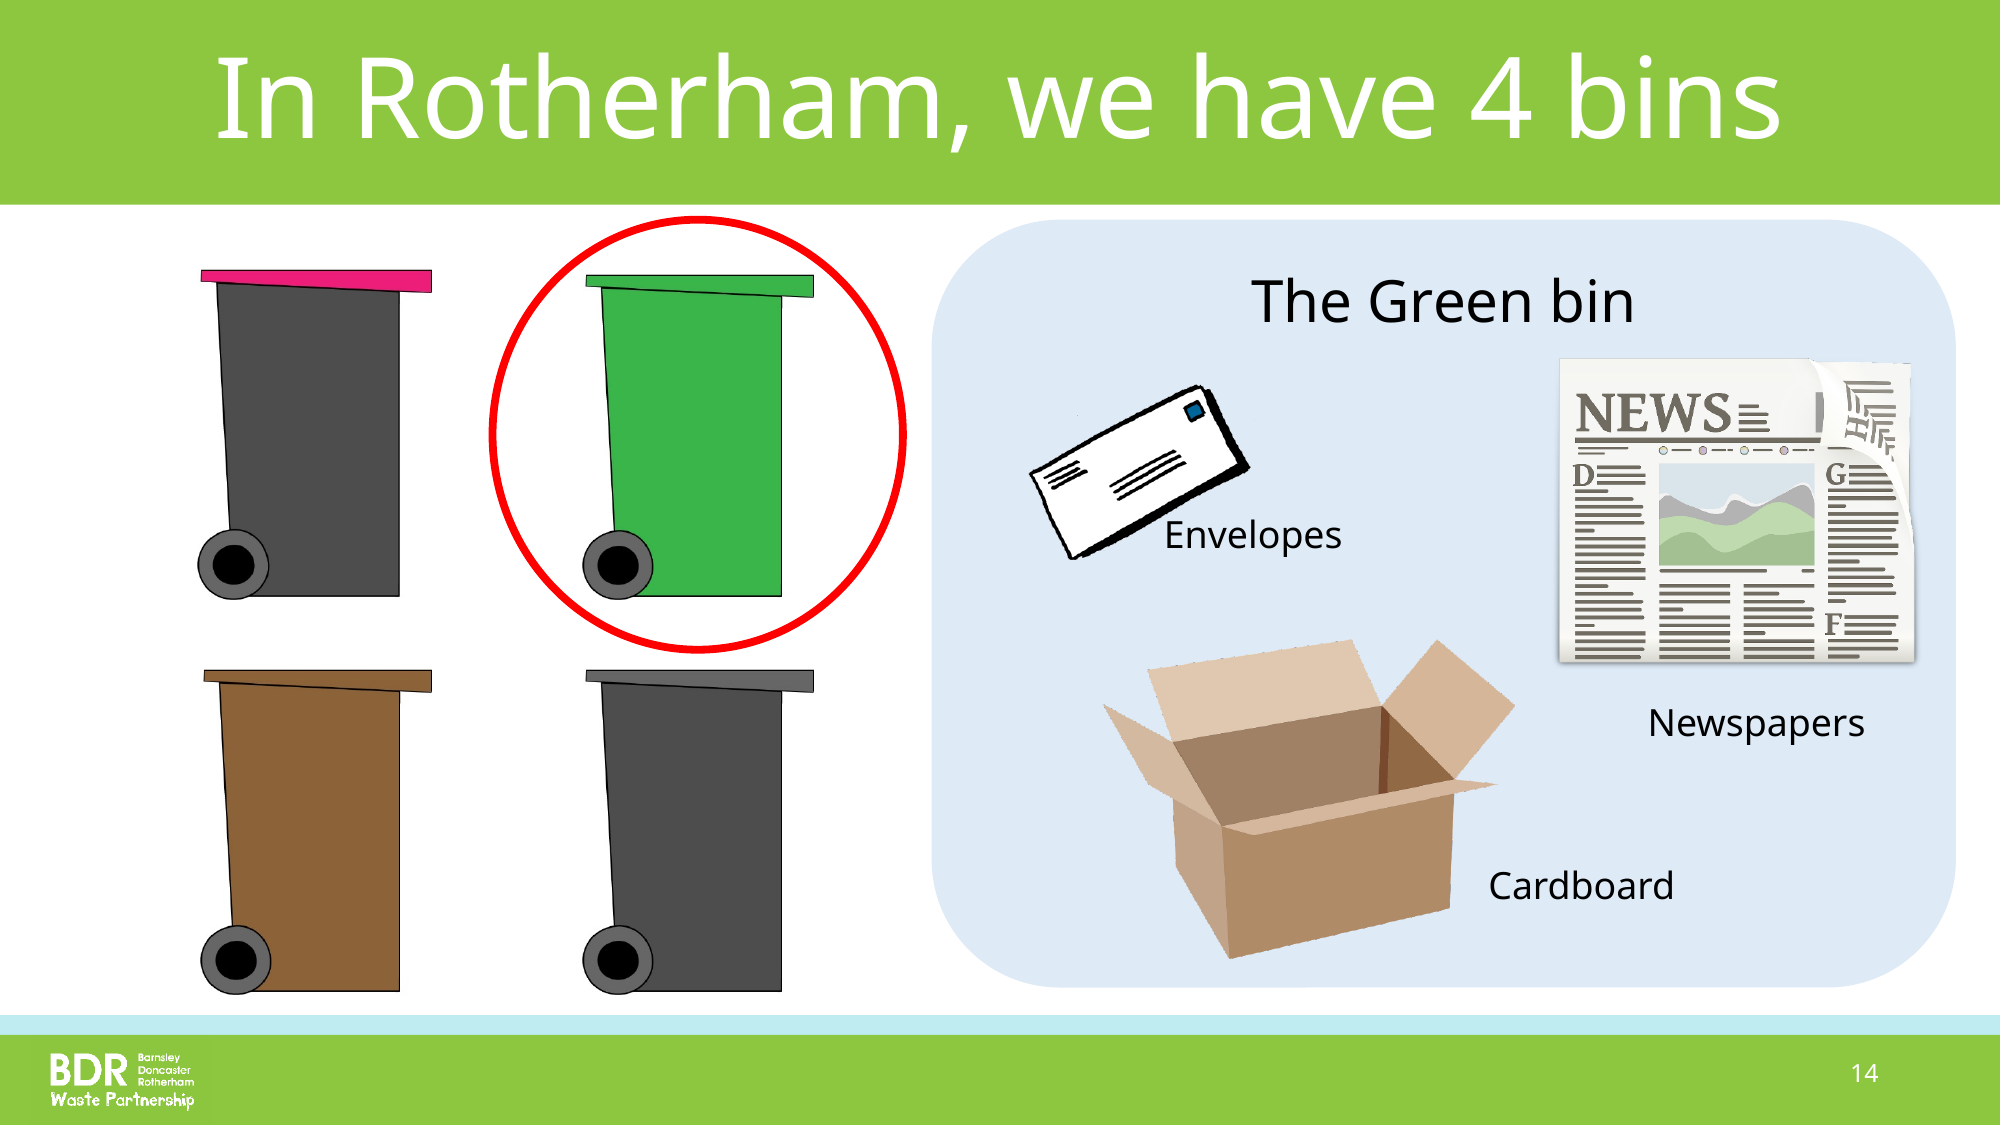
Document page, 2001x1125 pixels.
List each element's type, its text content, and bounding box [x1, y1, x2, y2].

slide_number 14 [1443, 1044, 1894, 1105]
picture [1551, 350, 1922, 670]
picture [581, 274, 814, 600]
picture [1026, 380, 1255, 563]
picture [200, 669, 432, 995]
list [197, 269, 432, 600]
text_box Newspapers [1632, 691, 1881, 752]
text_box Cardboard [1515, 854, 1691, 915]
picture [581, 669, 814, 995]
text_box The Green bin [930, 218, 1957, 989]
picture [1102, 639, 1515, 959]
text_box Envelopes [1149, 503, 1358, 564]
text_box [491, 218, 904, 651]
picture [31, 1038, 212, 1125]
title In Rotherham, we have 4 bins [0, 0, 2000, 205]
